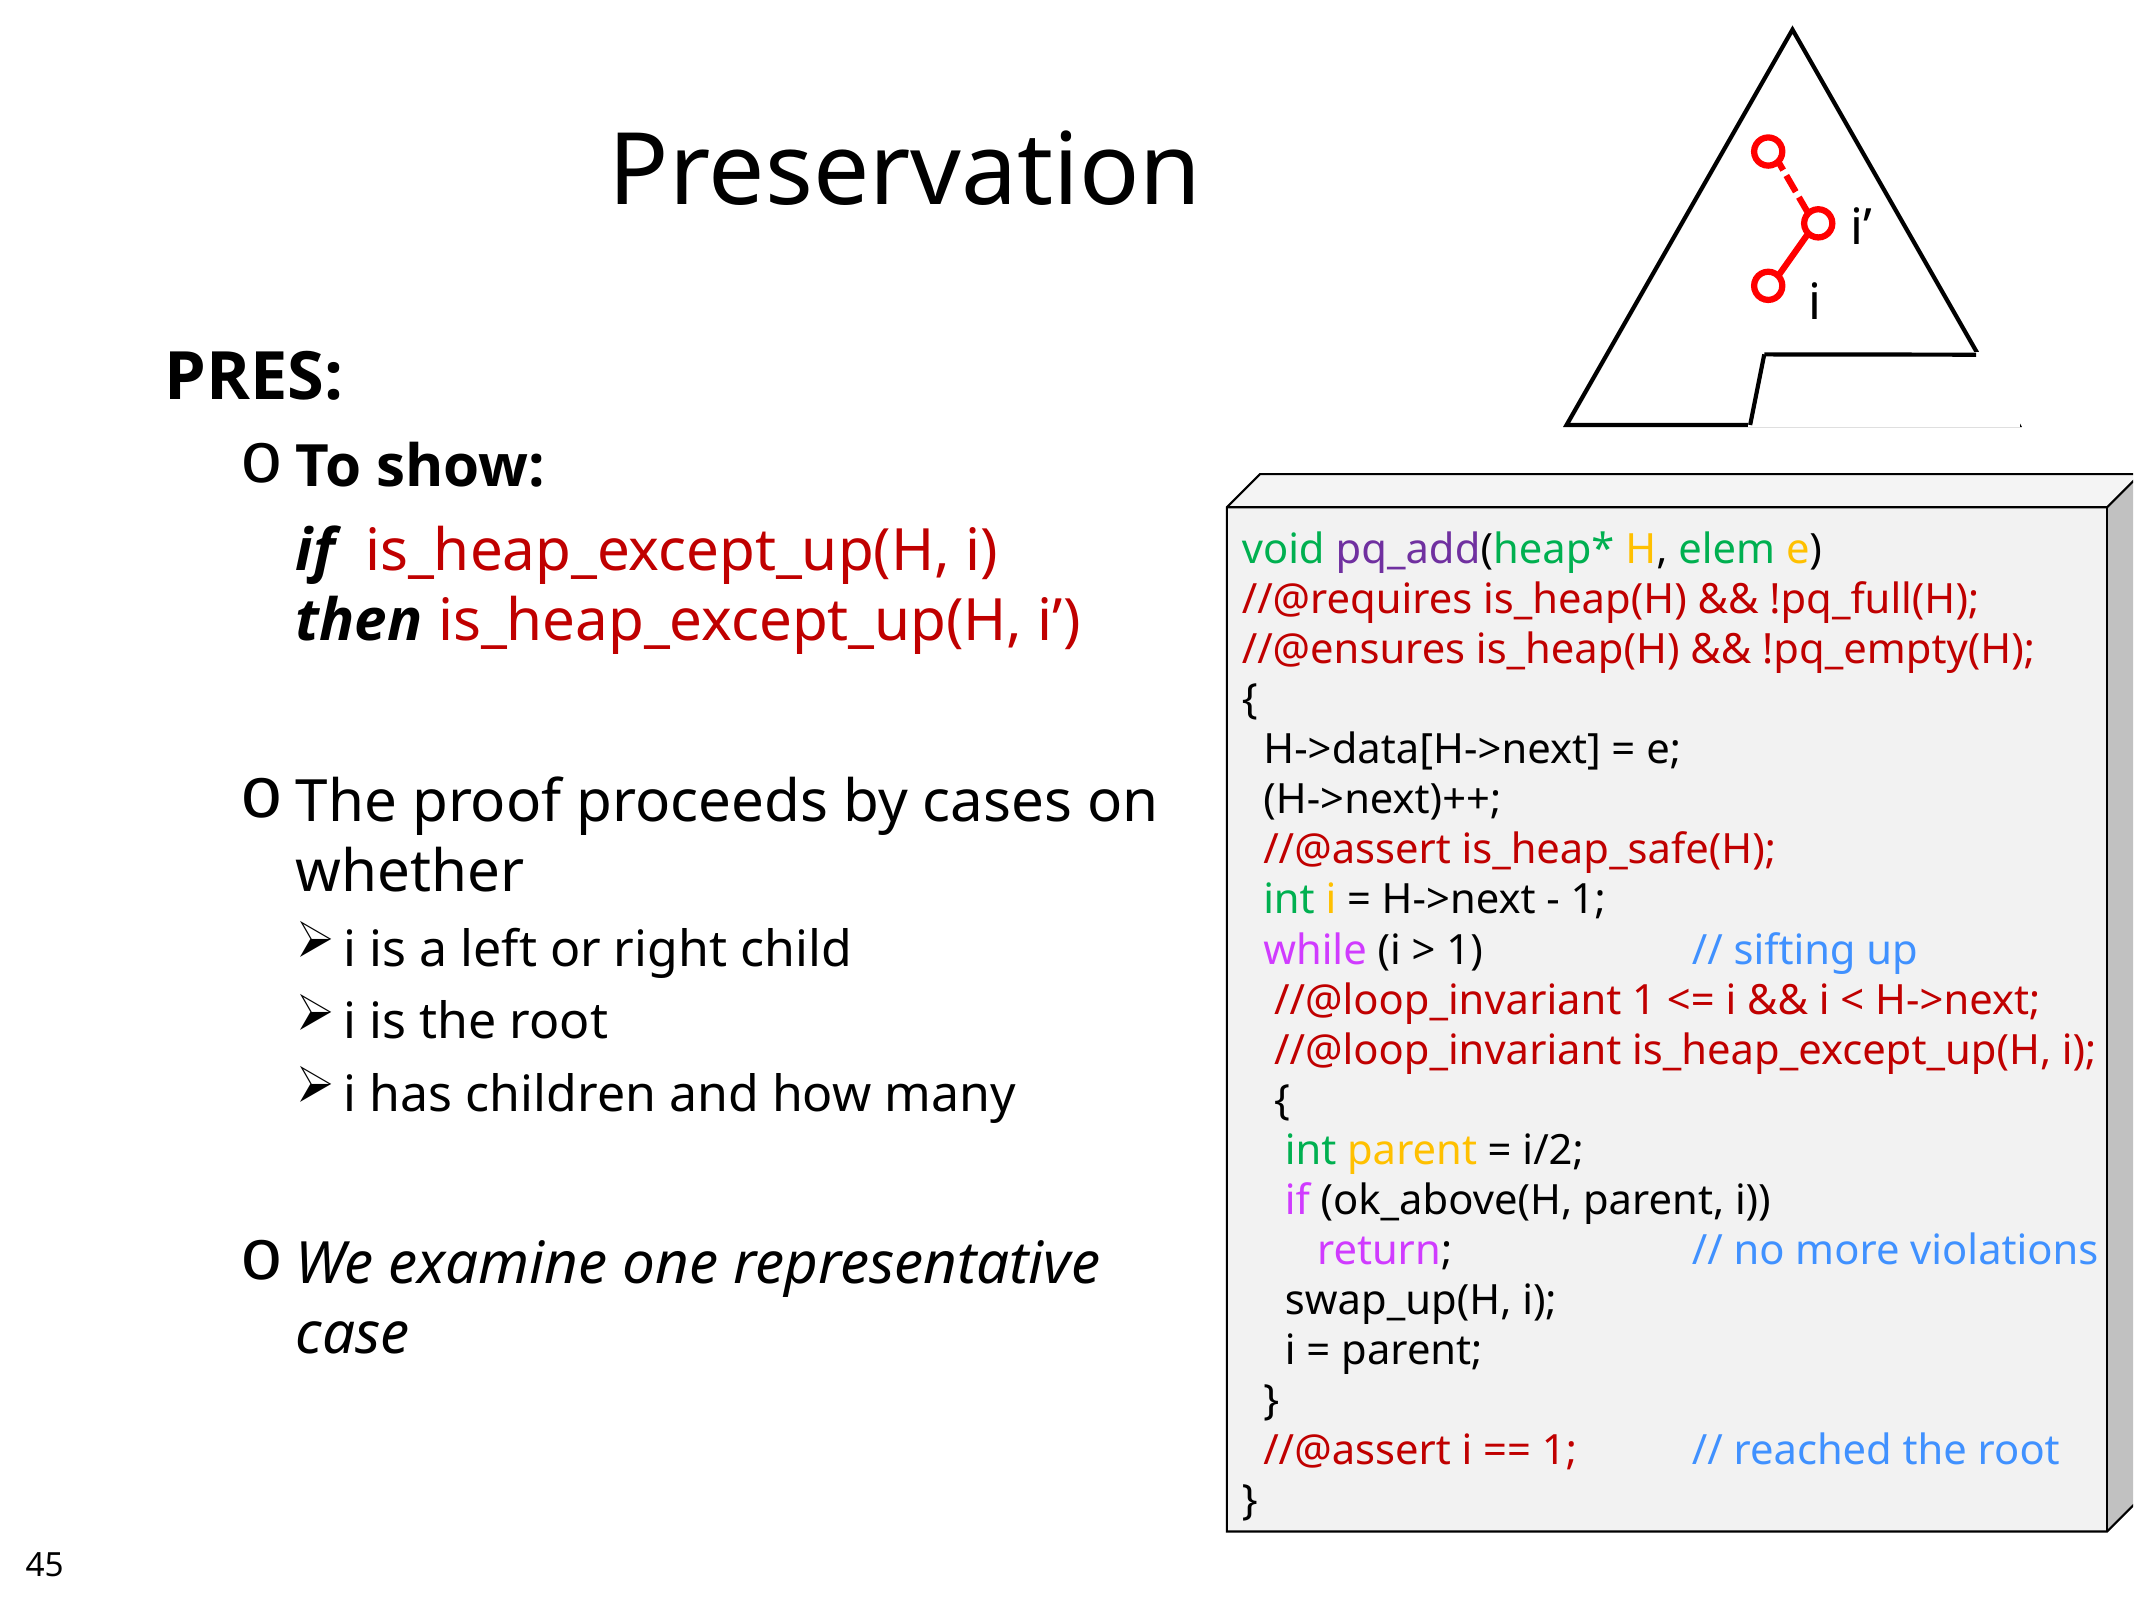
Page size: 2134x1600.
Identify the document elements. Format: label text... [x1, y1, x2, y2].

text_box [1227, 474, 2134, 507]
list PRES: To show: if is_heap_except_up(H, i) then is_heap_except_up(H, i’) The proof proceeds by cases on whether i is a left or right child i is the root i has children and how many We examine one representative case [155, 324, 1230, 1457]
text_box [1566, 29, 2019, 426]
title Preservation [155, 41, 1561, 289]
slide_number 44 [16, 1533, 74, 1588]
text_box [1771, 239, 1815, 270]
text_box void pq_add(heap* H, elem e) //@requires is_heap(H) && !pq_full(H); //@ensures is_heap(H) && !pq_empty(H); { H->data[H->next] = e; (H->next)++; //@assert is_heap_safe(H); int i = H->next - 1; while (i > 1) // sifting up //@loop_invariant 1 <= i && i < H->next; //@loop_invariant is_heap_except_up(H, i); { int parent = i/2; if (ok_above(H, parent, i)) return; // no more violations swap_up(H, i); i = parent; } //@assert i == 1; // reached the root } [1226, 474, 2134, 1532]
